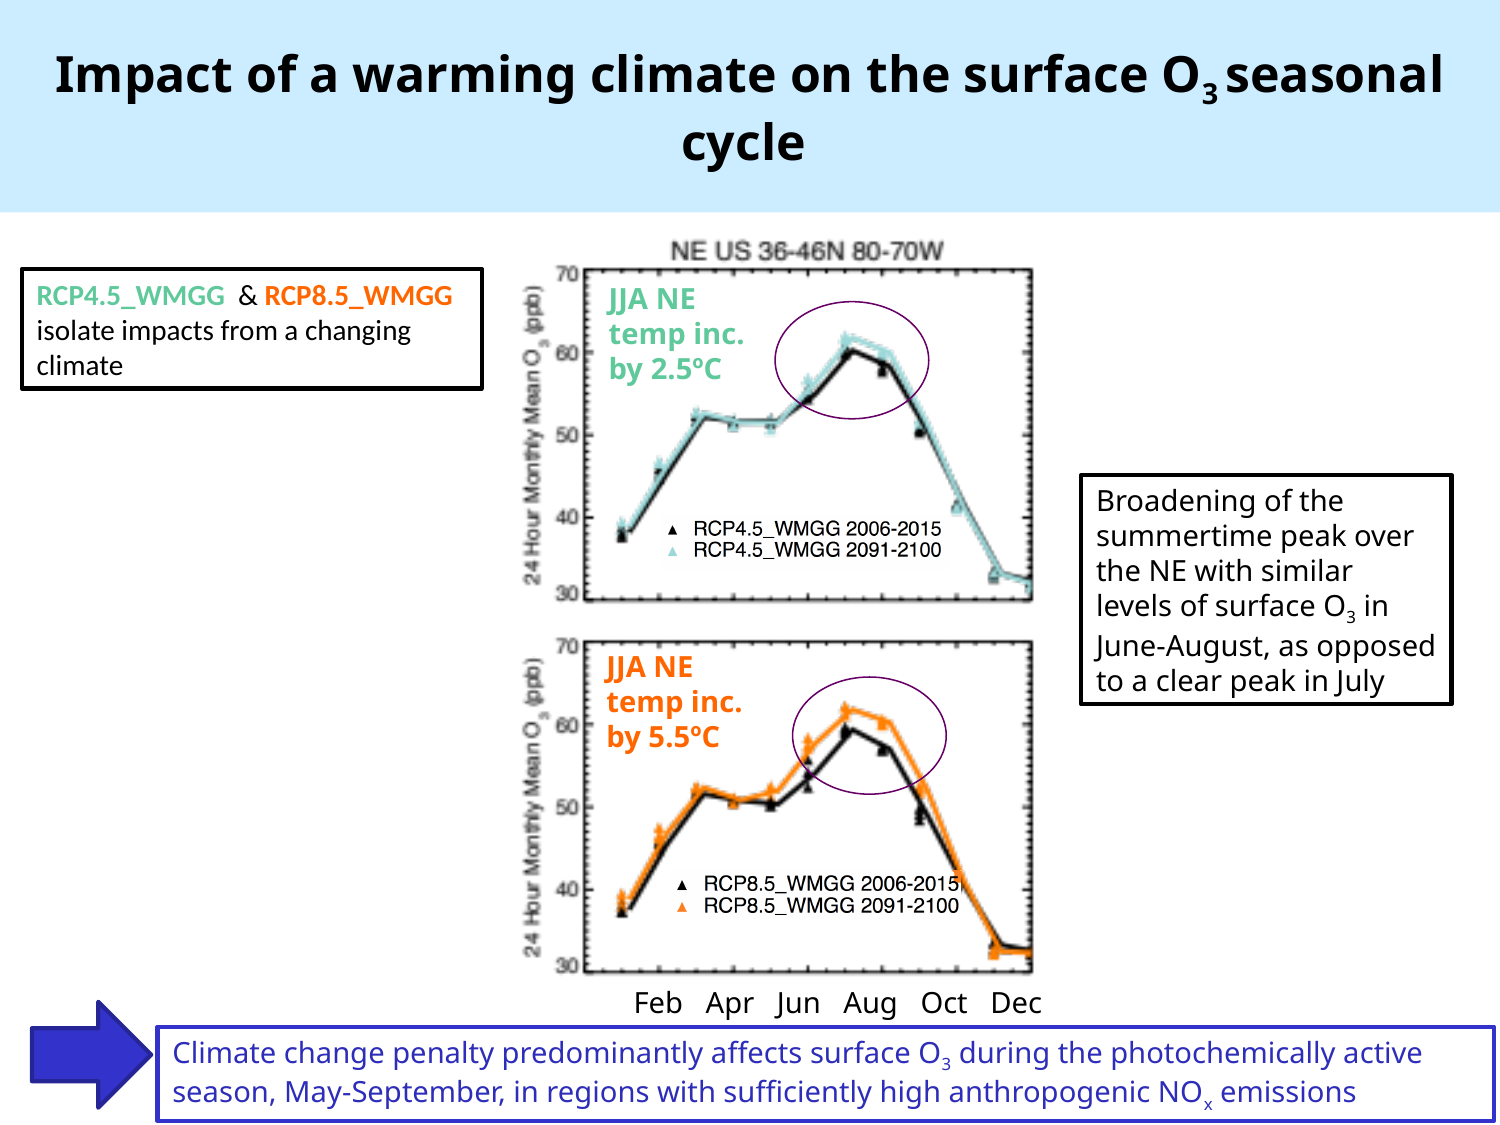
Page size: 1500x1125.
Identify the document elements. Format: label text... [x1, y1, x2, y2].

text_box Climate change penalty predominantly affects surface O3 during the photochemically active season, May-September, in regions with sufficiently high anthropogenic NOx emissions [155, 1025, 1496, 1123]
text_box [29, 999, 154, 1110]
text_box Feb Apr Jun Aug Oct Dec [561, 947, 1500, 1110]
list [518, 195, 1045, 990]
text_box RCP4.5_WMGG & RCP8.5_WMGG isolate impacts from a changing climate [20, 267, 484, 391]
text_box Broadening of the summertime peak over the NE with similar levels of surface O3 in June-August, as opposed to a clear peak in July [1079, 473, 1454, 706]
picture [670, 870, 961, 919]
picture [661, 515, 951, 570]
title Impact of a warming climate on the surface O3 seasonal cycle [0, 0, 1500, 213]
